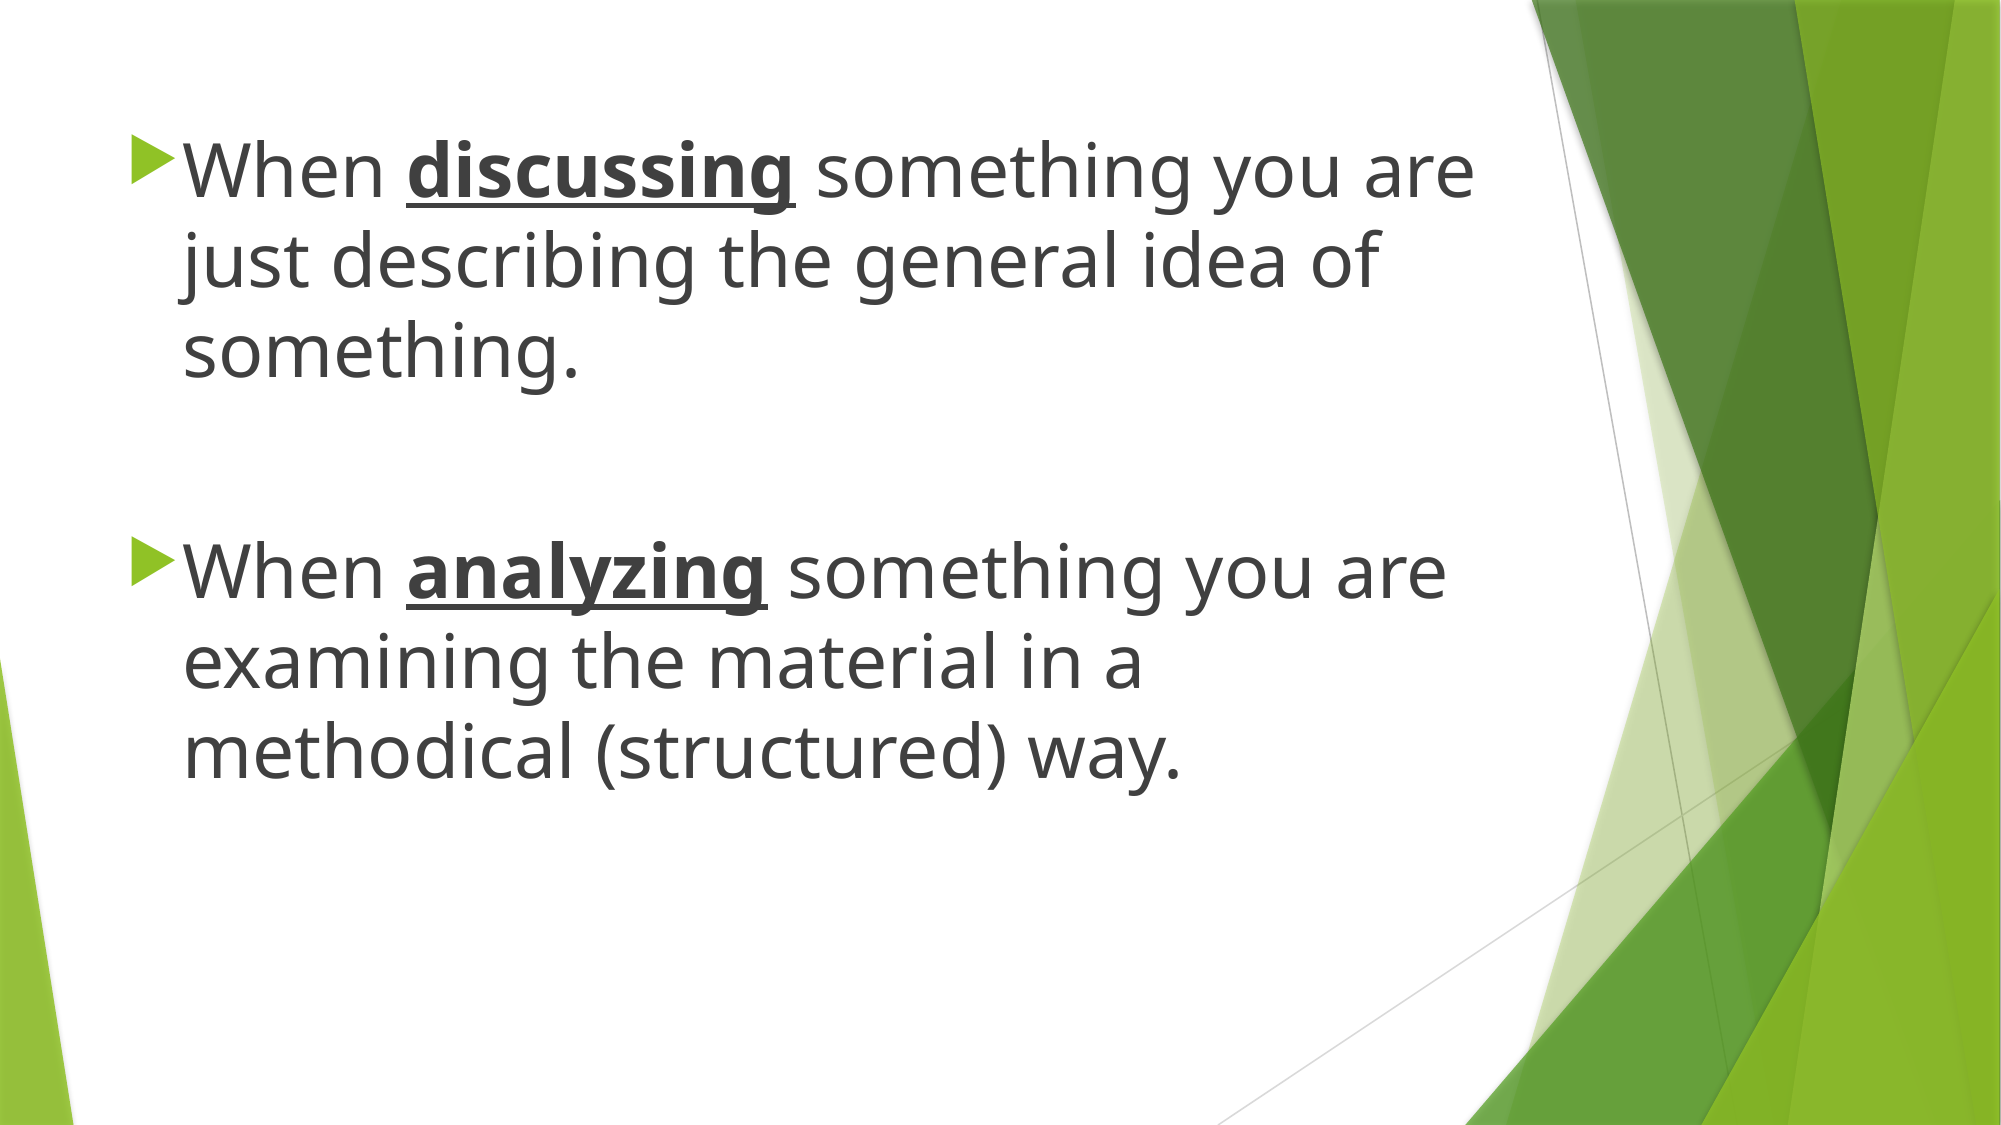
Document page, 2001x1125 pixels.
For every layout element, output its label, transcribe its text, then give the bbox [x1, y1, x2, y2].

list When discussing something you are just describing the general idea of something. When analyzing something you are examining the material in a methodical (structured) way. [111, 114, 1522, 991]
